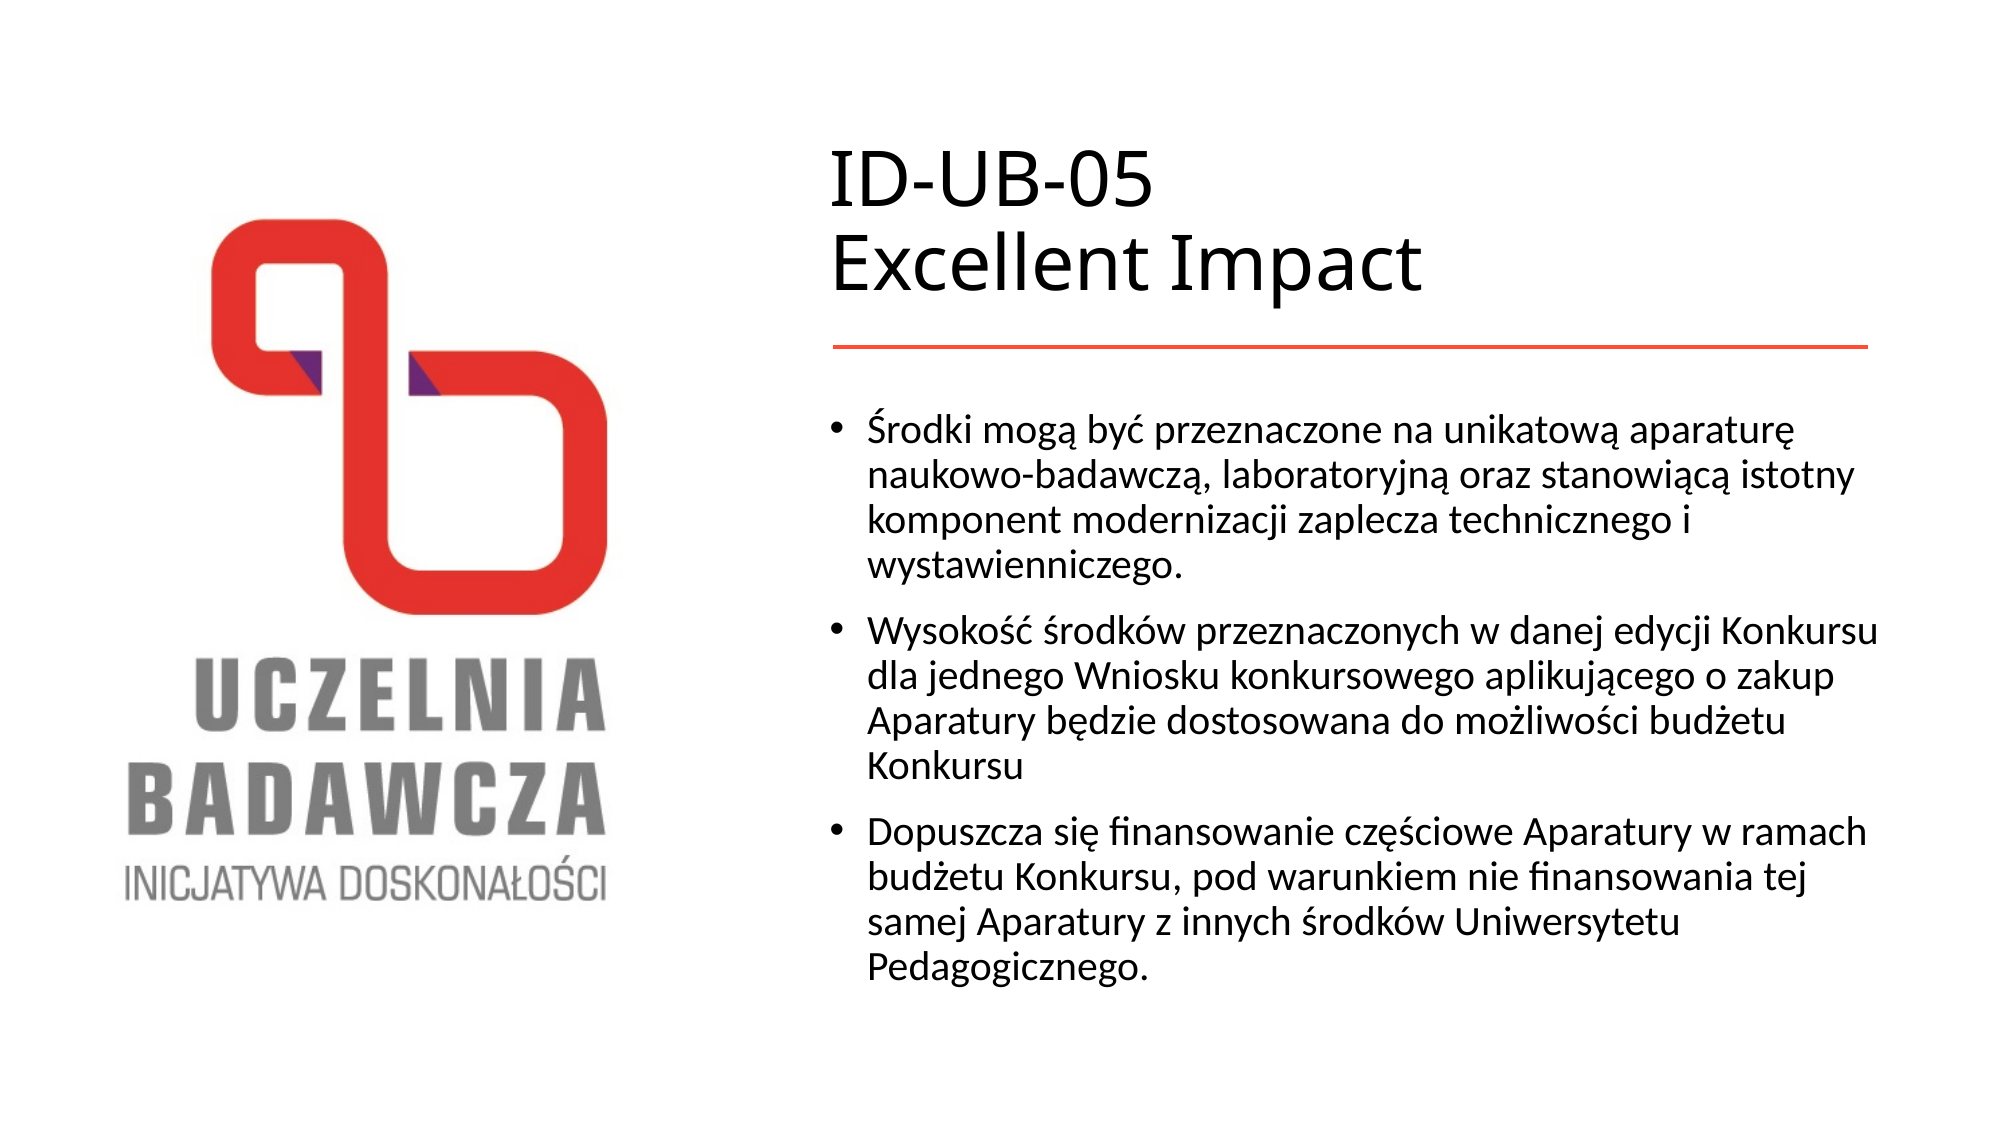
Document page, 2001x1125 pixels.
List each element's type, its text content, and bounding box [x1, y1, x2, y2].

picture [0, 0, 761, 1125]
list Środki mogą być przeznaczone na unikatową aparaturę naukowo-badawczą, laboratoryjną oraz stanowiącą istotny komponent modernizacji zaplecza technicznego i wystawienniczego. Wysokość środków przeznaczonych w danej edycji Konkursu dla jednego Wniosku konkursowego aplikującego o zakup Aparatury będzie dostosowana do możliwości budżetu Konkursu Dopuszcza się finansowanie częściowe Aparatury w ramach budżetu Konkursu, pod warunkiem nie finansowania tej samej Aparatury z innych środków Uniwersytetu Pedagogicznego. [814, 399, 1895, 1021]
title ID-UB-05 Excellent Impact [814, 103, 1895, 315]
